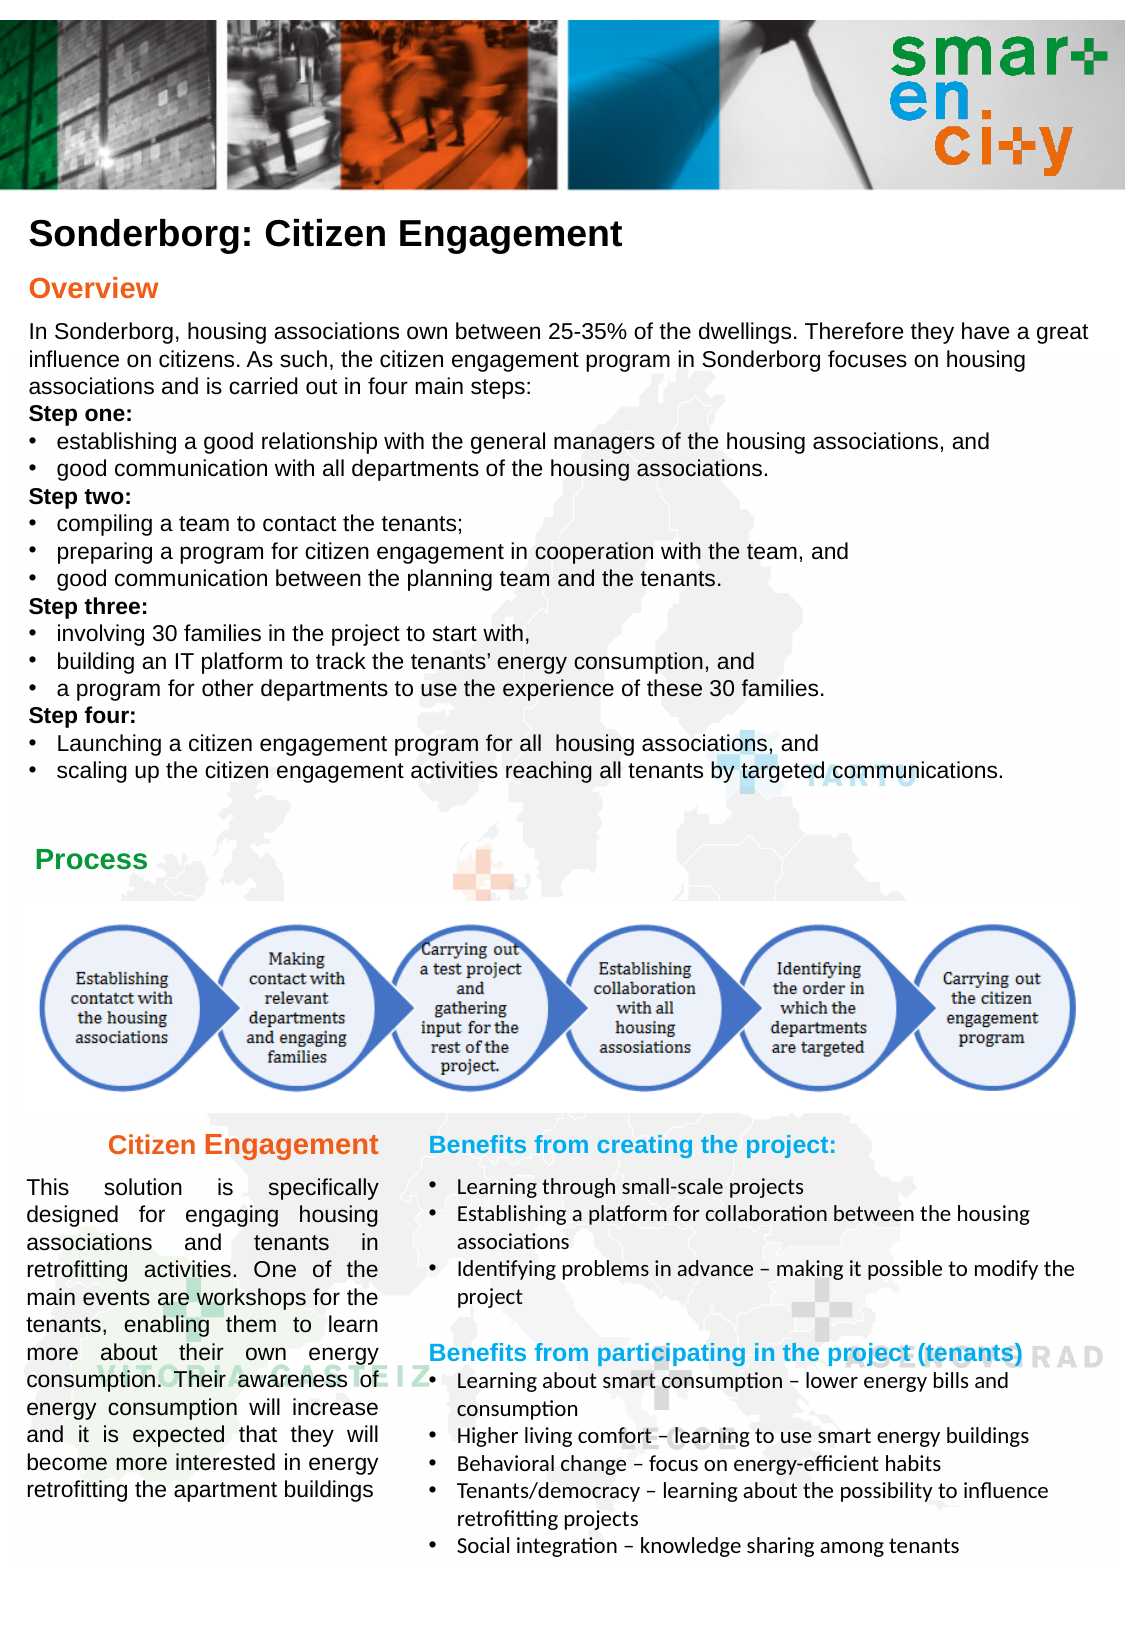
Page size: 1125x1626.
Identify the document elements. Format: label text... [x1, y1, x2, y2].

text_box [13, 353, 1120, 1569]
picture [0, 0, 1125, 202]
text_box Overview In Sonderborg, housing associations own between 25-35% of the dwellings. Therefore they have a great influence on citizens. As such, the citizen engagement program in Sonderborg focuses on housing associations and is carried out in four main steps: Step one: establishing a good relationship with the general managers of the housing associations, and good communication with all departments of the housing associations. Step two: compiling a team to contact the tenants; preparing a program for citizen engagement in cooperation with the team, and good communication between the planning team and the tenants. Step three: involving 30 families in the project to start with, building an IT platform to track the tenants’ energy consumption, and a program for other departments to use the experience of these 30 families. Step four: Launching a citizen engagement program for all housing associations, and scaling up the citizen engagement activities reaching all tenants by targeted communications. [13, 261, 1119, 791]
picture [24, 901, 1087, 1113]
text_box Citizen Engagement This solution is specifically designed for engaging housing associations and tenants in retrofitting activities. One of the main events are workshops for the tenants, enabling them to learn more about their own energy consumption. Their awareness of energy consumption will increase and it is expected that they will become more interested in energy retrofitting the apartment buildings [11, 1117, 394, 1510]
text_box Benefits from creating the project: Learning through small-scale projects Establishing a platform for collaboration between the housing associations Identifying problems in advance – making it possible to modify the project Benefits from participating in the project (tenants) Learning about smart consumption – lower energy bills and consumption Higher living comfort – learning to use smart energy buildings Behavioral change – focus on energy-efficient habits Tenants/democracy – learning about the possibility to influence retrofitting projects Social integration – knowledge sharing among tenants [414, 1121, 1109, 1566]
text_box Sonderborg: Citizen Engagement [13, 201, 1125, 261]
text_box Process [20, 832, 1125, 883]
